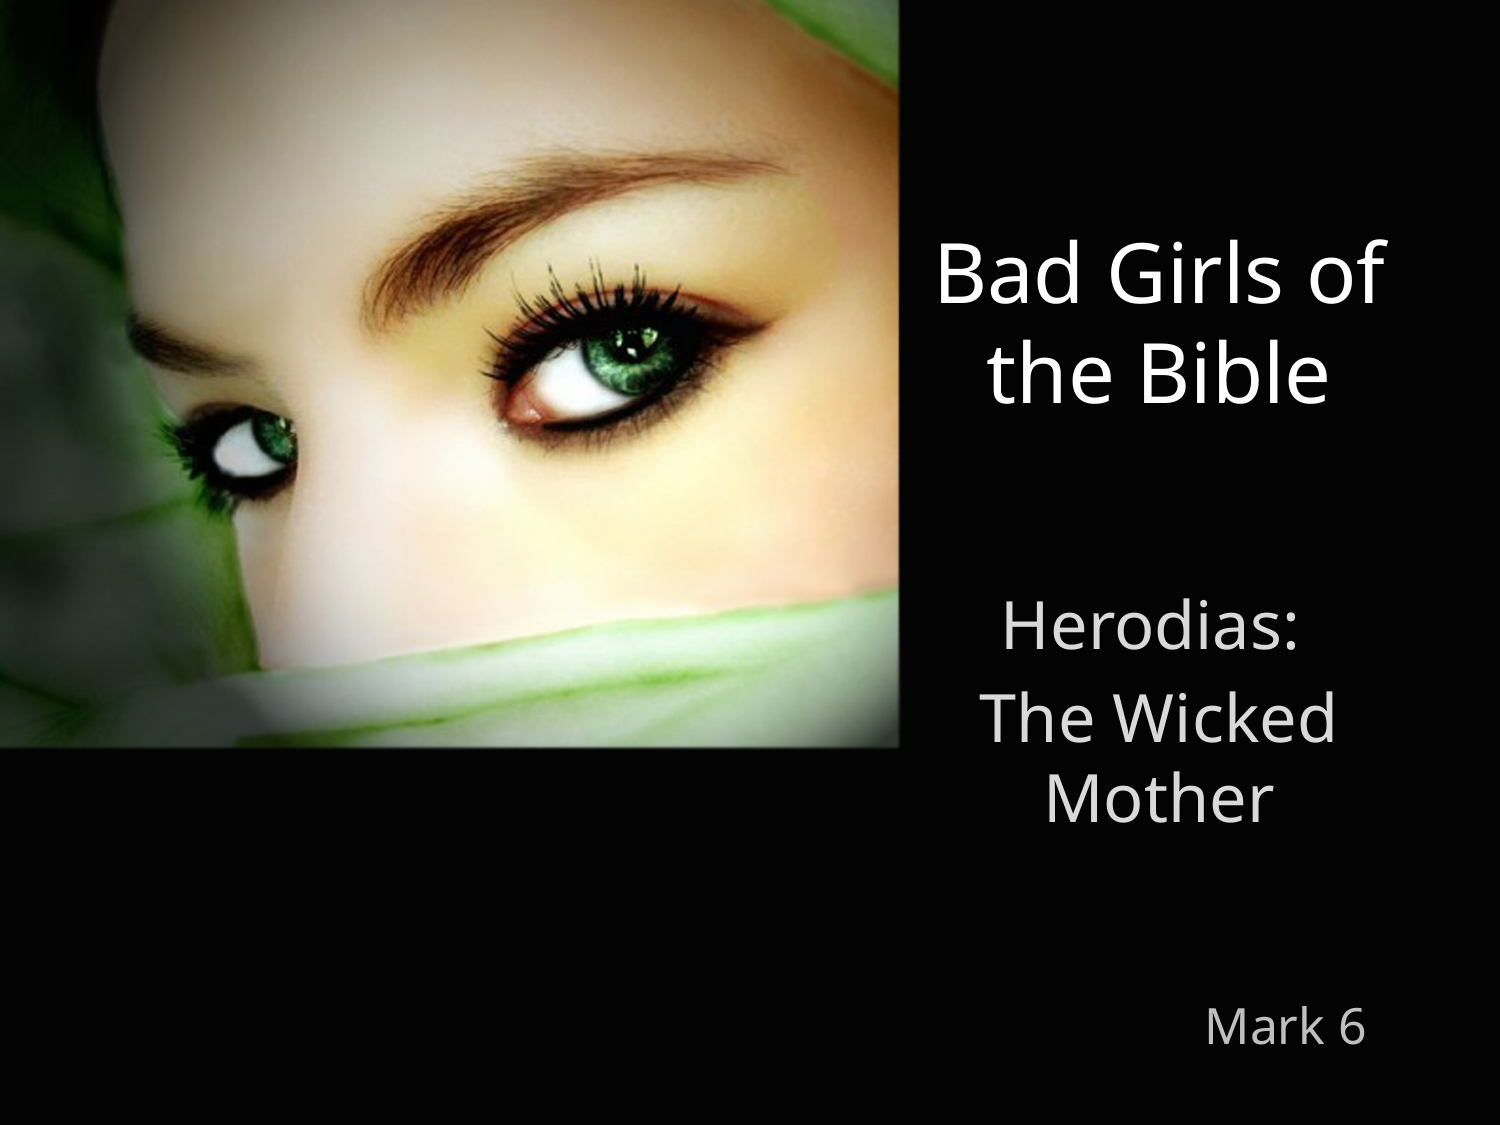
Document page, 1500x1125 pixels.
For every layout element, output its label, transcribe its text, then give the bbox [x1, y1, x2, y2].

picture [0, 0, 1500, 1125]
text_box Herodias: The Wicked Mother [904, 575, 1414, 900]
text_box Bad Girls of the Bible [899, 212, 1419, 488]
text_box Mark 6 [719, 987, 1382, 1063]
